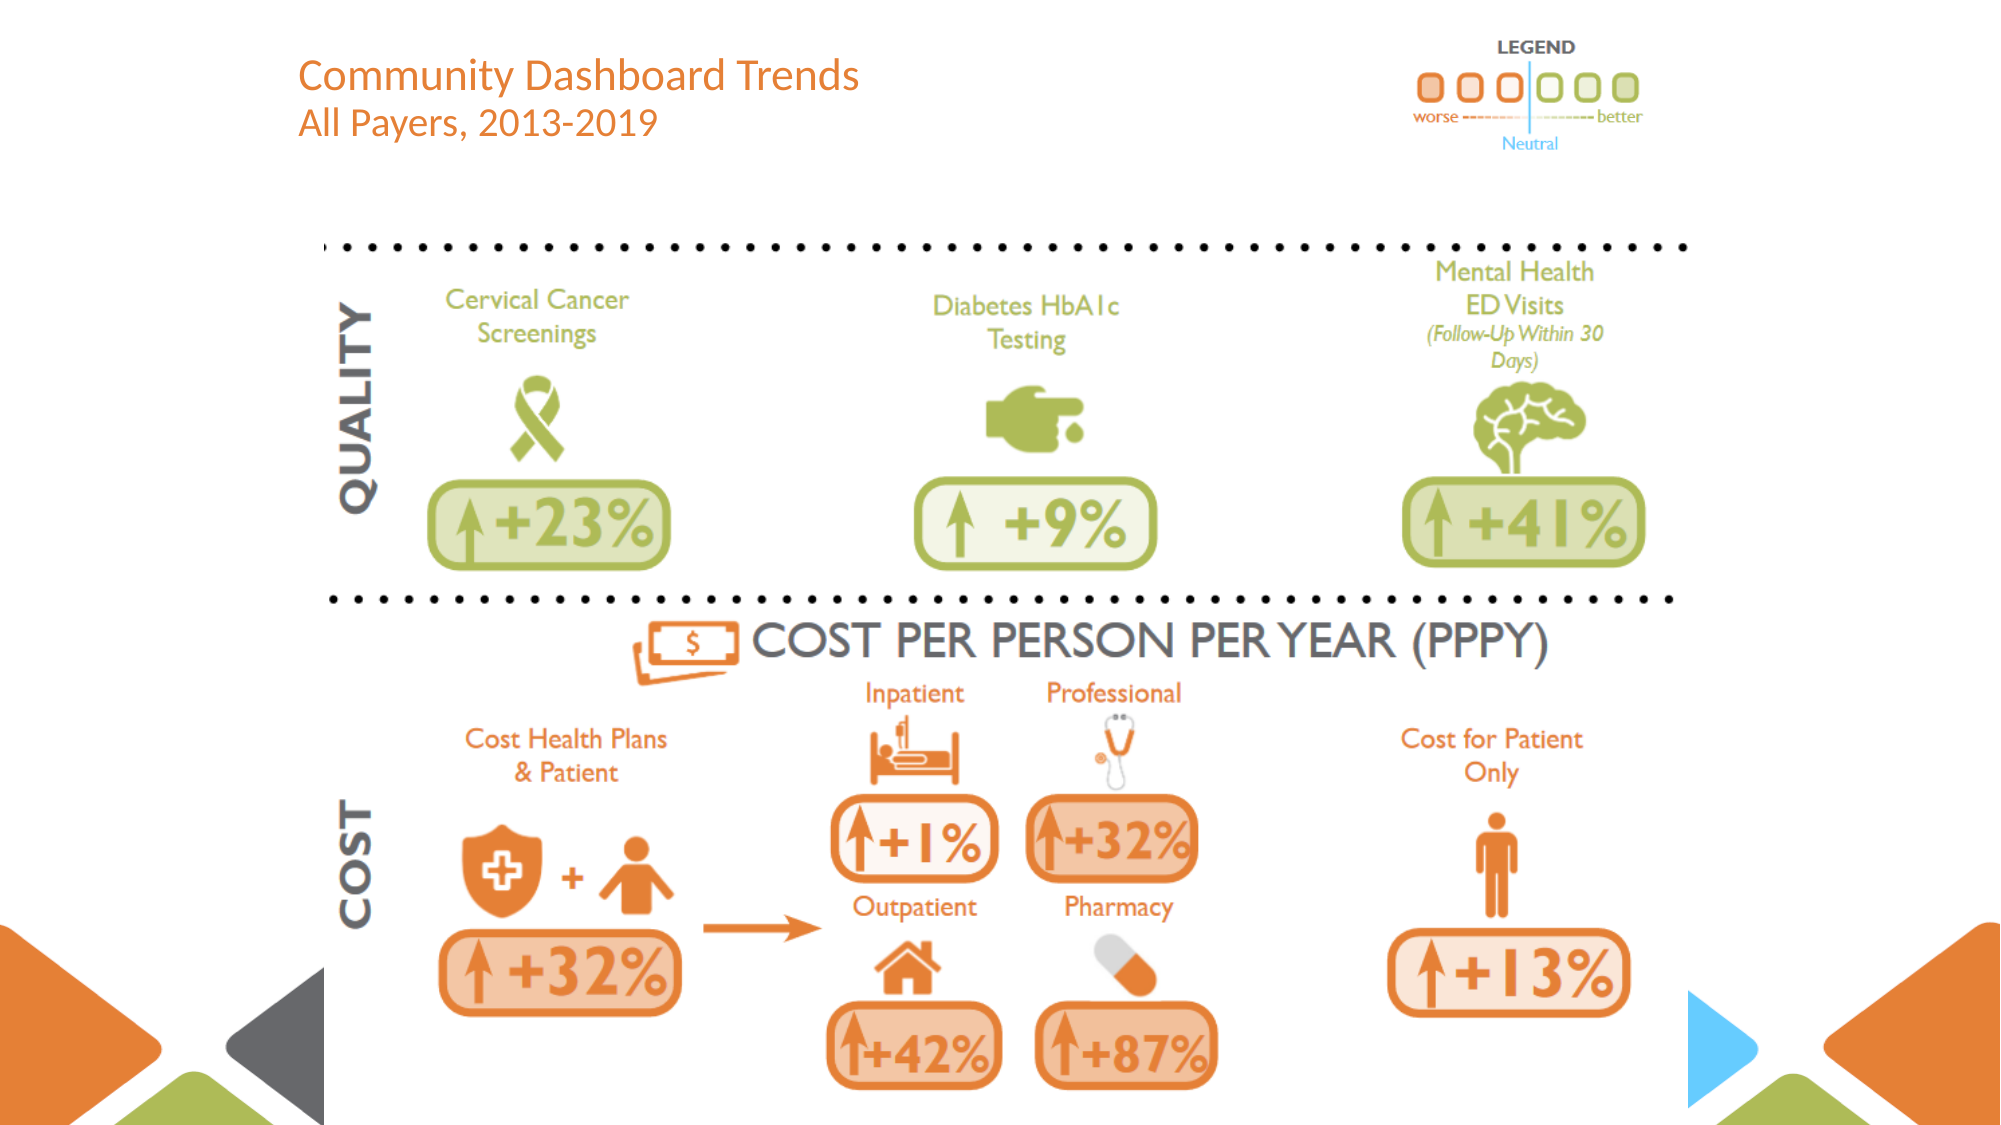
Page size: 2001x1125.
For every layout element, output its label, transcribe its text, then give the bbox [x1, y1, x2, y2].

picture [0, 0, 2000, 1125]
title Community Dashboard Trends All Payers, 2013-2019 [283, 43, 1409, 154]
